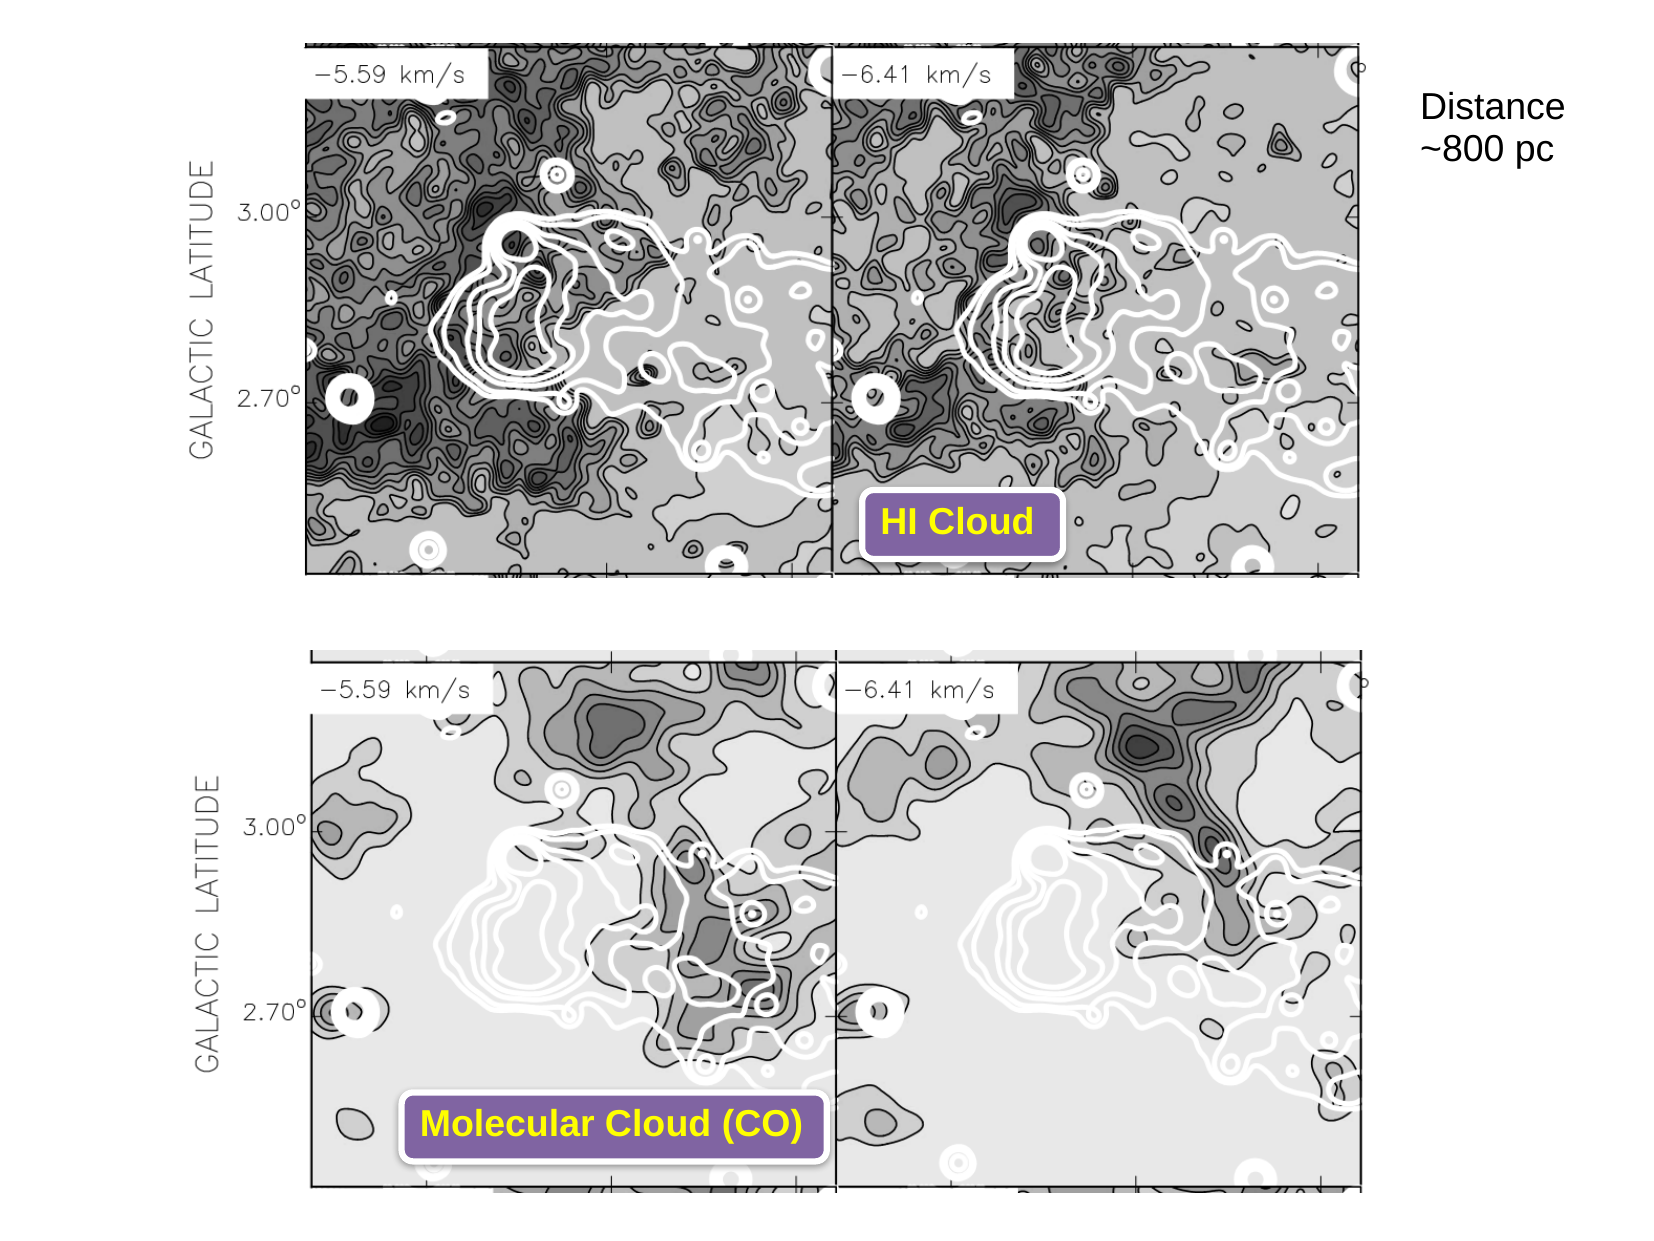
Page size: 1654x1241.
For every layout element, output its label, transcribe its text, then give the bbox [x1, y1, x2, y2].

picture [176, 43, 1371, 578]
text_box Distance ~800 pc [1405, 78, 1618, 178]
picture [159, 650, 1424, 1194]
